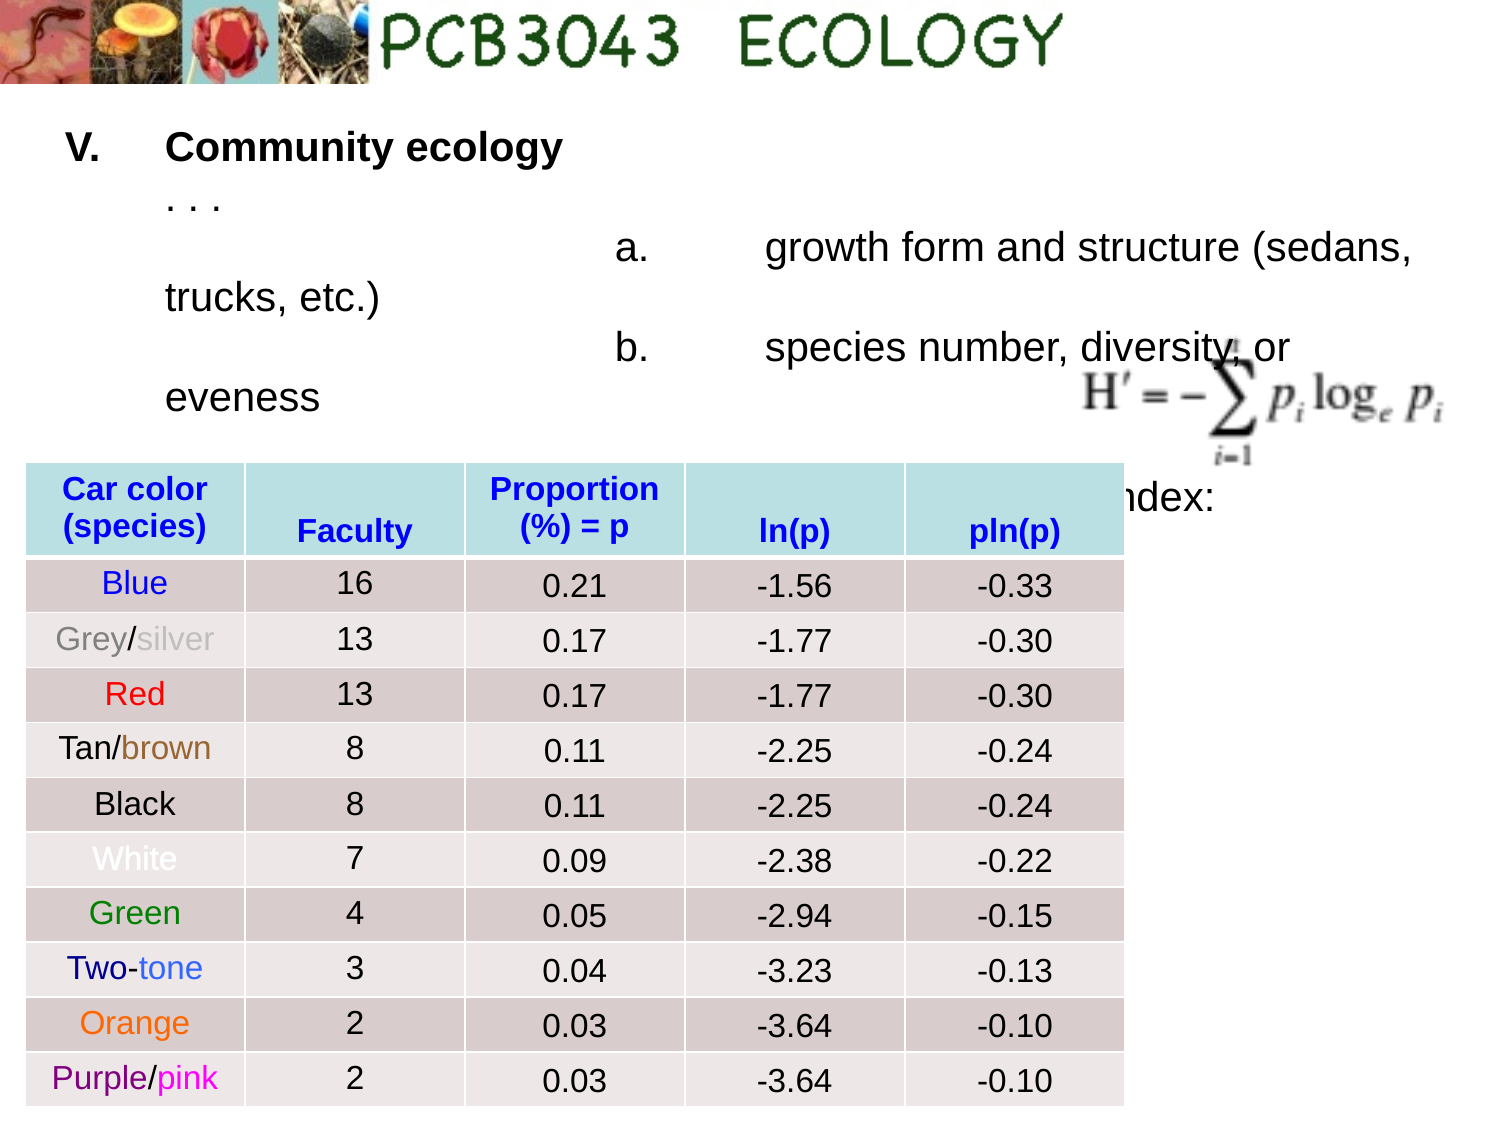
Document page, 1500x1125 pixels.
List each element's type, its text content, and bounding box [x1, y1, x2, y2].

table_cell -3.64 [686, 998, 904, 1051]
table_cell 0.03 [466, 1053, 684, 1106]
table_cell 0.09 [466, 833, 684, 886]
table_cell 13 [246, 613, 464, 667]
table_cell 0.03 [466, 998, 684, 1051]
table_cell 0.05 [466, 888, 684, 941]
table_cell Blue [26, 560, 244, 612]
table_cell -0.24 [906, 778, 1124, 831]
table_cell Purple/pink [26, 1053, 244, 1106]
text_box V. Community ecology . . . a. growth form and structure (sedans, trucks, etc.) b. species number, diversity, or eveness Shannon-Weiner diversity index: [50, 112, 1450, 462]
table_cell 16 [246, 560, 464, 612]
table_cell 0.04 [466, 943, 684, 996]
table_cell 4 [246, 888, 464, 941]
table_cell 13 [246, 668, 464, 722]
table_header pln(p) [906, 463, 1124, 555]
table_cell -0.15 [906, 888, 1124, 941]
table_cell -0.22 [906, 833, 1124, 886]
table_cell 2 [246, 1053, 464, 1106]
table_cell -0.10 [906, 1053, 1124, 1106]
table_cell 2 [246, 998, 464, 1051]
table_cell 0.17 [466, 668, 684, 722]
table_cell -0.10 [906, 998, 1124, 1051]
table_cell -1.77 [686, 613, 904, 667]
table_cell Two-tone [26, 943, 244, 996]
table_header Faculty [246, 463, 464, 555]
table_cell 8 [246, 778, 464, 831]
table_cell -3.64 [686, 1053, 904, 1106]
table_header Car color (species) [26, 463, 244, 555]
table_cell Green [26, 888, 244, 941]
table_cell -0.13 [906, 943, 1124, 996]
table_cell -0.30 [906, 613, 1124, 667]
table_cell -1.77 [686, 668, 904, 722]
table_cell White [26, 833, 244, 886]
picture [0, 0, 1088, 84]
table_cell -2.25 [686, 778, 904, 831]
text_box V. Community ecology . . . a. growth form and structure (sedans, trucks, etc.) b. species number, diversity, or eveness Shannon-Weiner diversity index: [1126, 474, 1450, 578]
table_cell 0.21 [466, 560, 684, 612]
table_cell 7 [246, 833, 464, 886]
table_cell Tan/brown [26, 723, 244, 777]
table_cell -1.56 [686, 560, 904, 612]
table_cell Red [26, 668, 244, 722]
table_header Proportion (%) = p [466, 463, 684, 555]
table_cell 8 [246, 723, 464, 777]
table_cell 0.11 [466, 723, 684, 777]
table_cell -0.33 [906, 560, 1124, 612]
table_cell 0.17 [466, 613, 684, 667]
table_cell Black [26, 778, 244, 831]
table_cell -0.24 [906, 723, 1124, 777]
table_header ln(p) [686, 463, 904, 555]
table_cell -2.38 [686, 833, 904, 886]
table_cell 0.11 [466, 778, 684, 831]
table_cell -0.30 [906, 668, 1124, 722]
table_cell -3.23 [686, 943, 904, 996]
table_cell -2.25 [686, 723, 904, 777]
table_cell Orange [26, 998, 244, 1051]
table_cell 3 [246, 943, 464, 996]
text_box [1076, 324, 1449, 467]
table_cell Grey/silver [26, 613, 244, 667]
table_cell -2.94 [686, 888, 904, 941]
